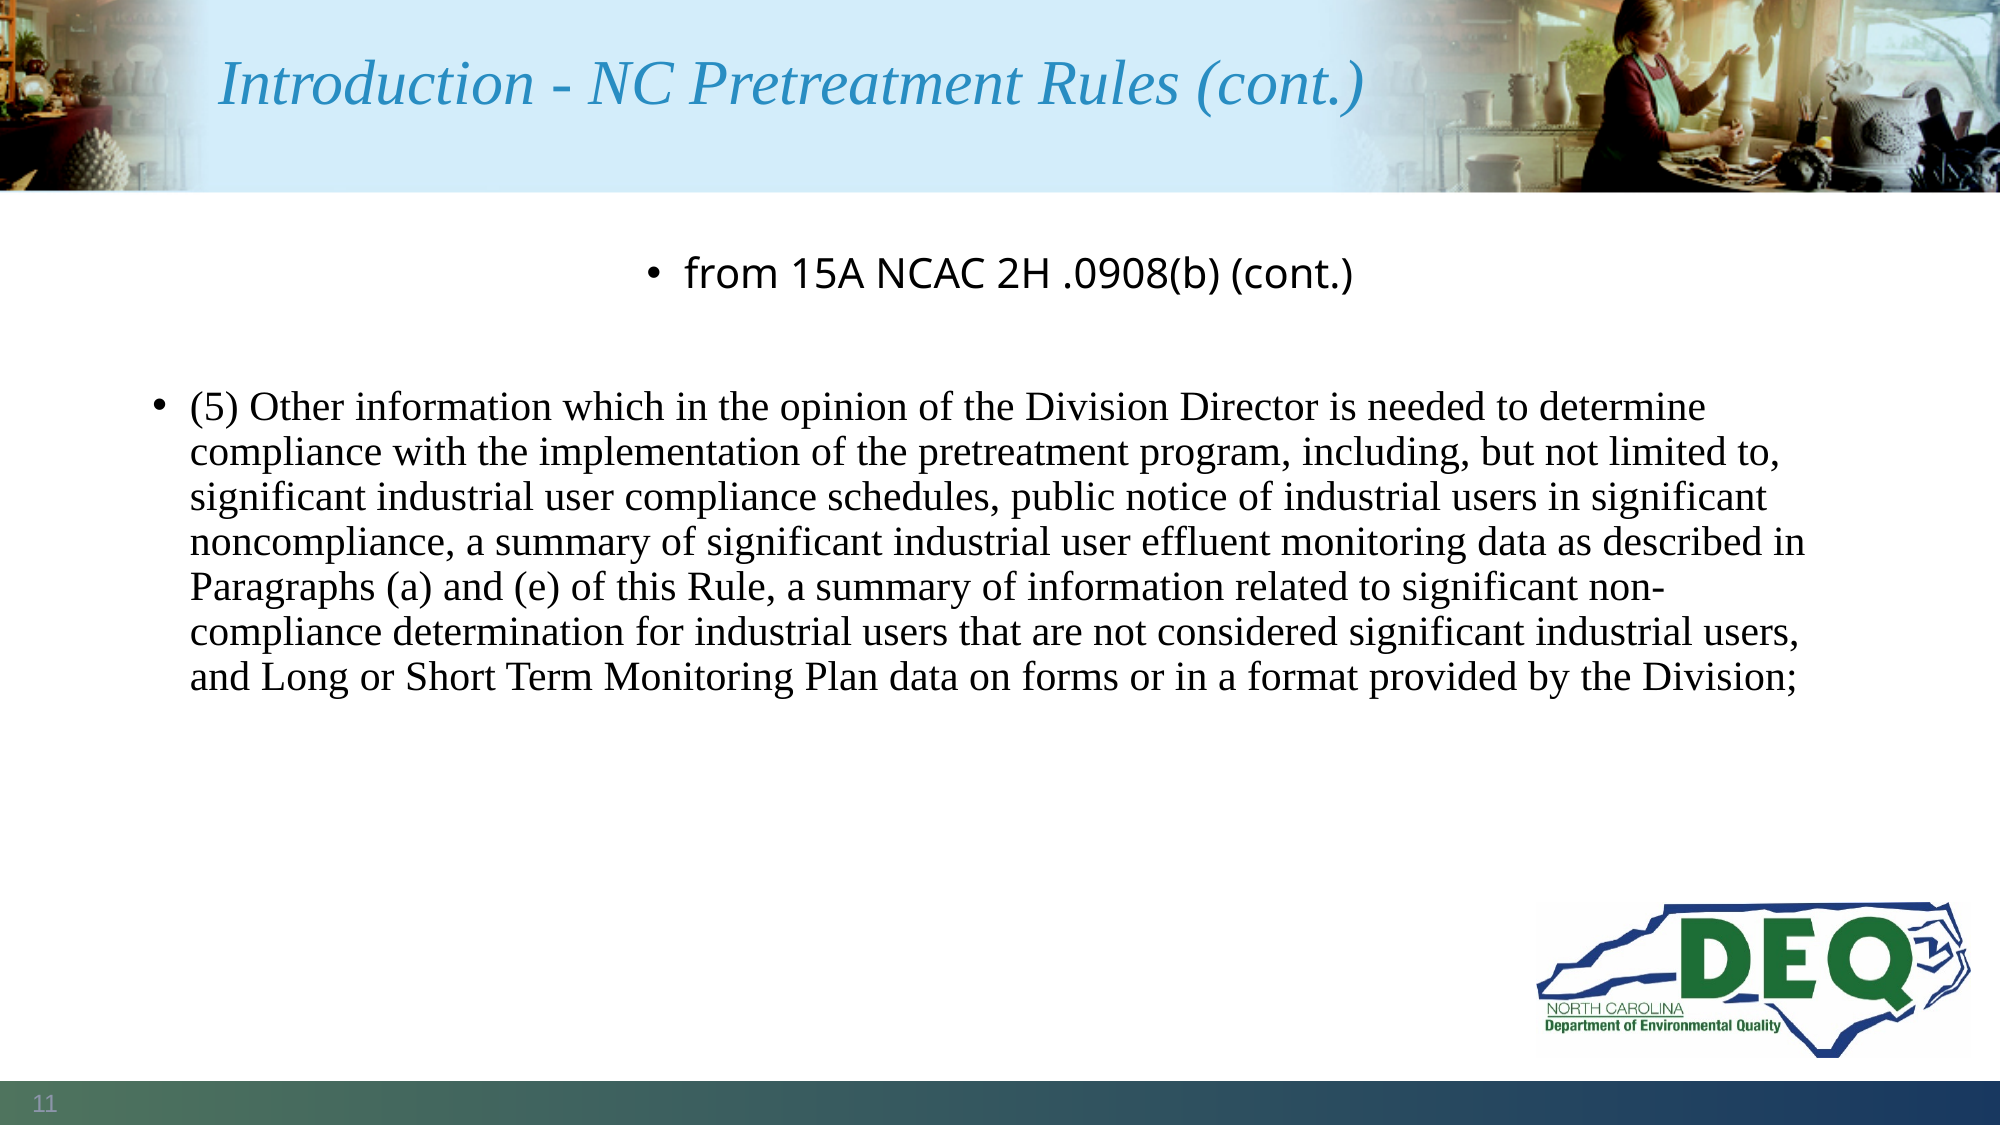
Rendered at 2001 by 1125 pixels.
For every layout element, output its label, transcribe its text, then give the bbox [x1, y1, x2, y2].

slide_number 11 [17, 1091, 468, 1114]
title Introduction - NC Pretreatment Rules (cont.) [203, 37, 1413, 130]
list from 15A NCAC 2H .0908(b) (cont.) (5) Other information which in the opinion of the Division Director is needed to determine compliance with the implementation of the pretreatment program, including, but not limited to, significant industrial user compliance schedules, public notice of industrial users in significant noncompliance, a summary of significant industrial user effluent monitoring data as described in Paragraphs (a) and (e) of this Rule, a summary of information related to significant non-compliance determination for industrial users that are not considered significant industrial users, and Long or Short Term Monitoring Plan data on forms or in a format provided by the Division; [137, 244, 1863, 1025]
picture [0, 0, 2000, 219]
picture [1536, 902, 1971, 1058]
